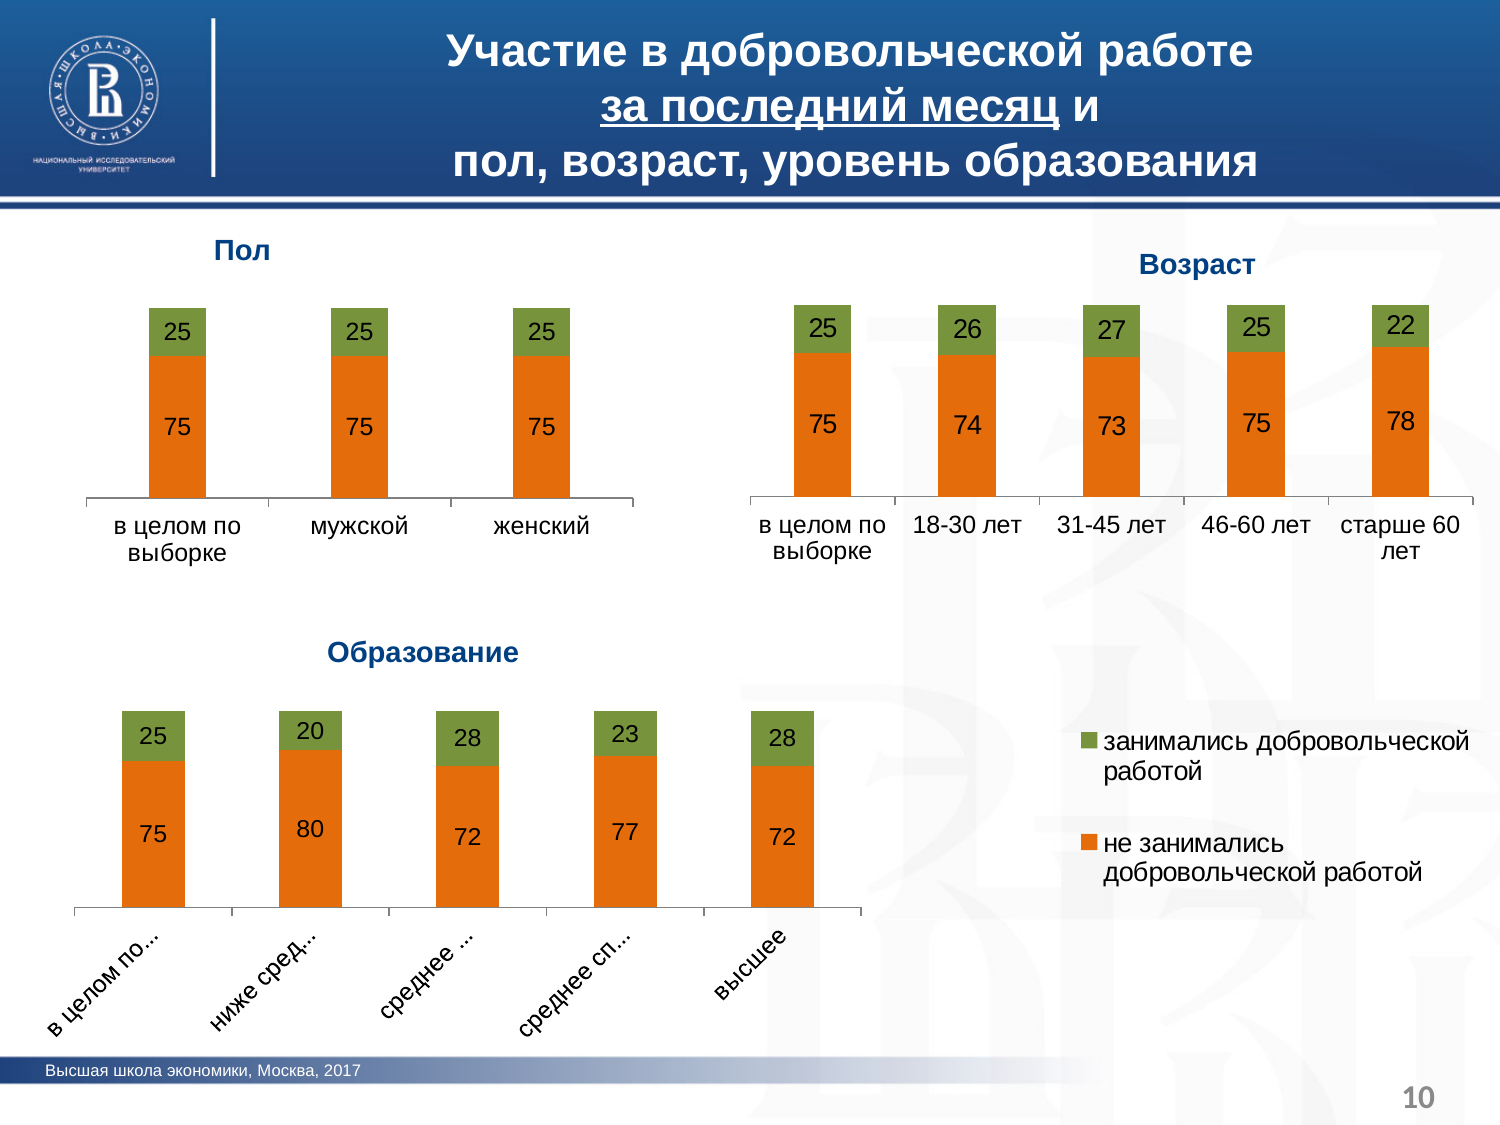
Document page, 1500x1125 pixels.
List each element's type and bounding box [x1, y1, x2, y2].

picture [0, 0, 1500, 195]
chart [0, 195, 1500, 1066]
picture [0, 1066, 1500, 1125]
